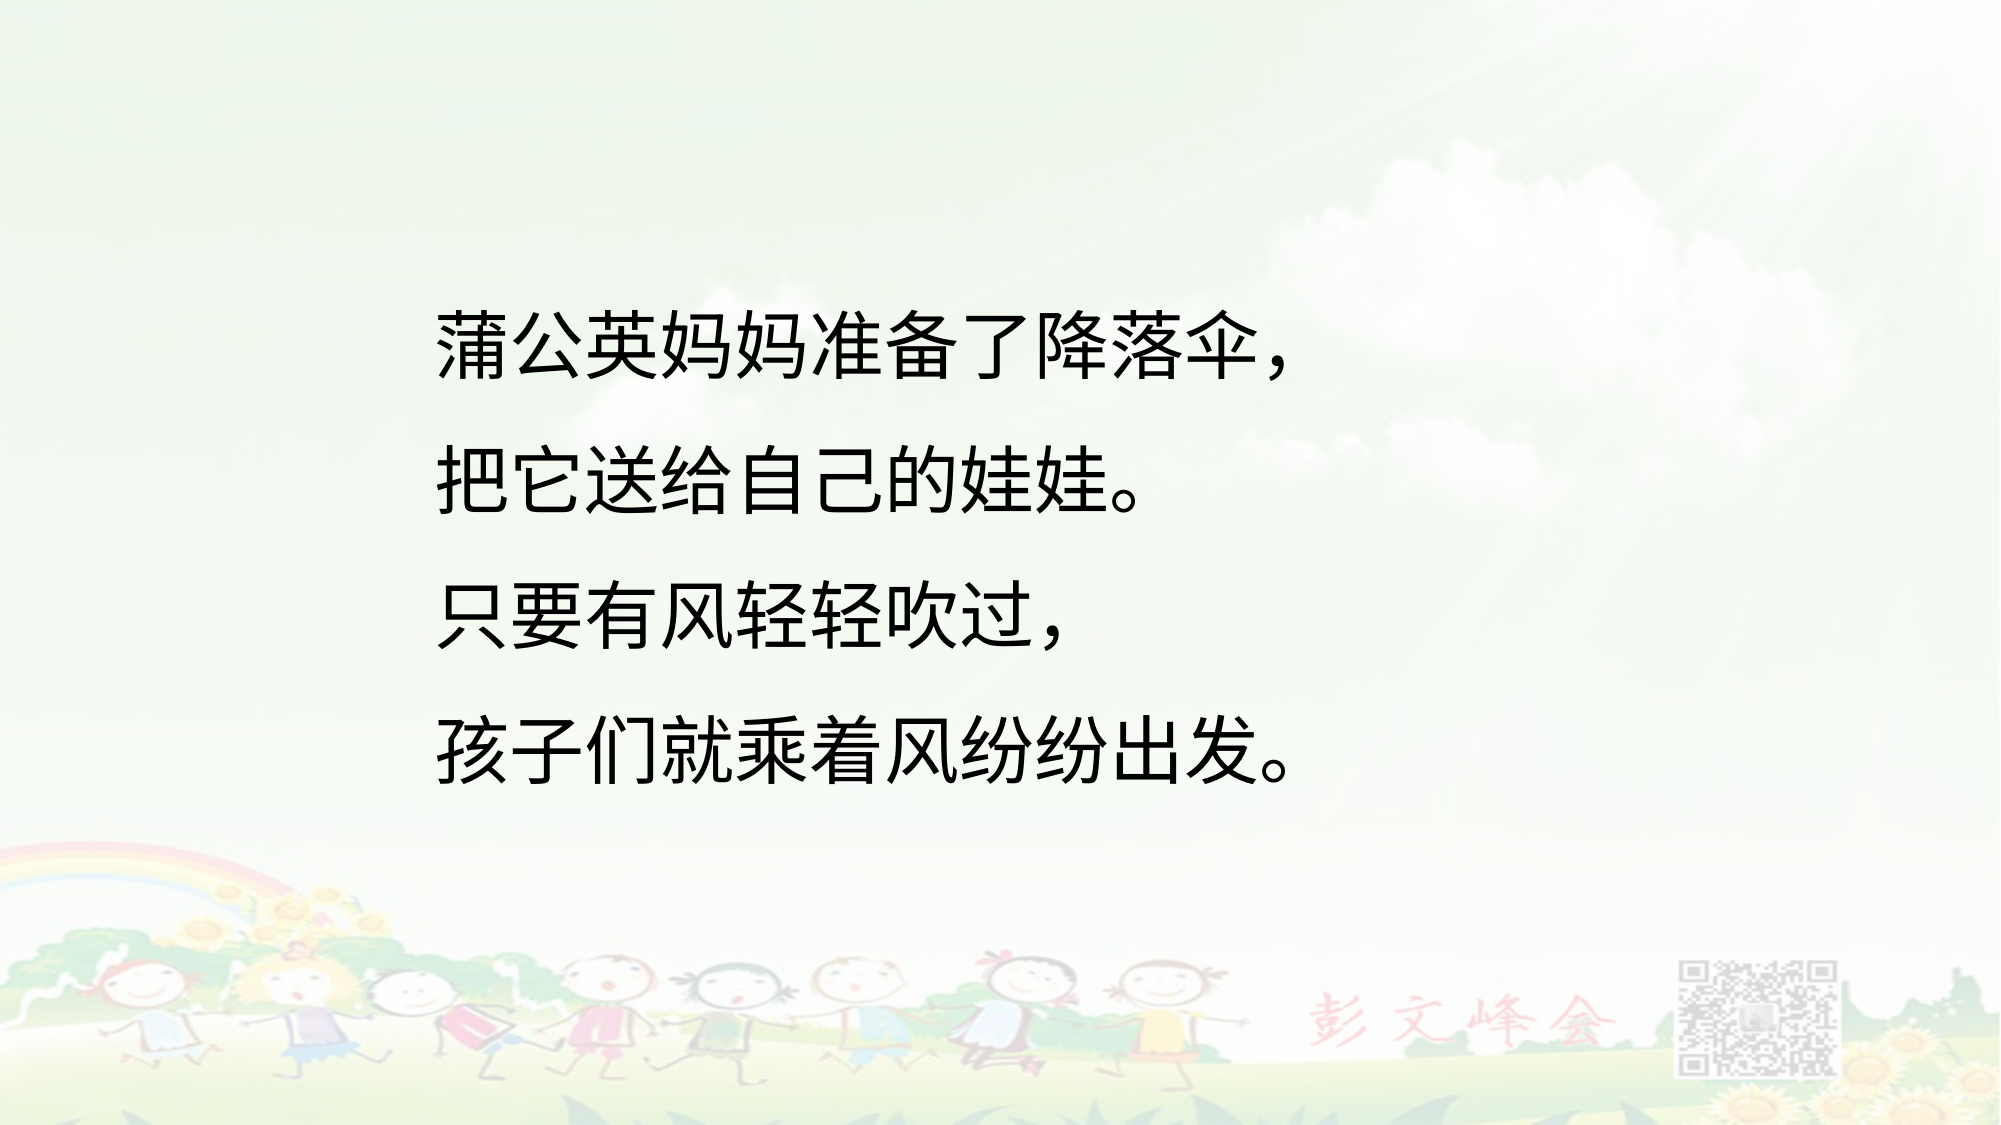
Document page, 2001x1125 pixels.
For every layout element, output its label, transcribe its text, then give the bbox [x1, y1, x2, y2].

text_box 蒲公英妈妈准备了降落伞， 把它送给自己的娃娃。 只要有风轻轻吹过， 孩子们就乘着风纷纷出发。 [419, 246, 1441, 802]
